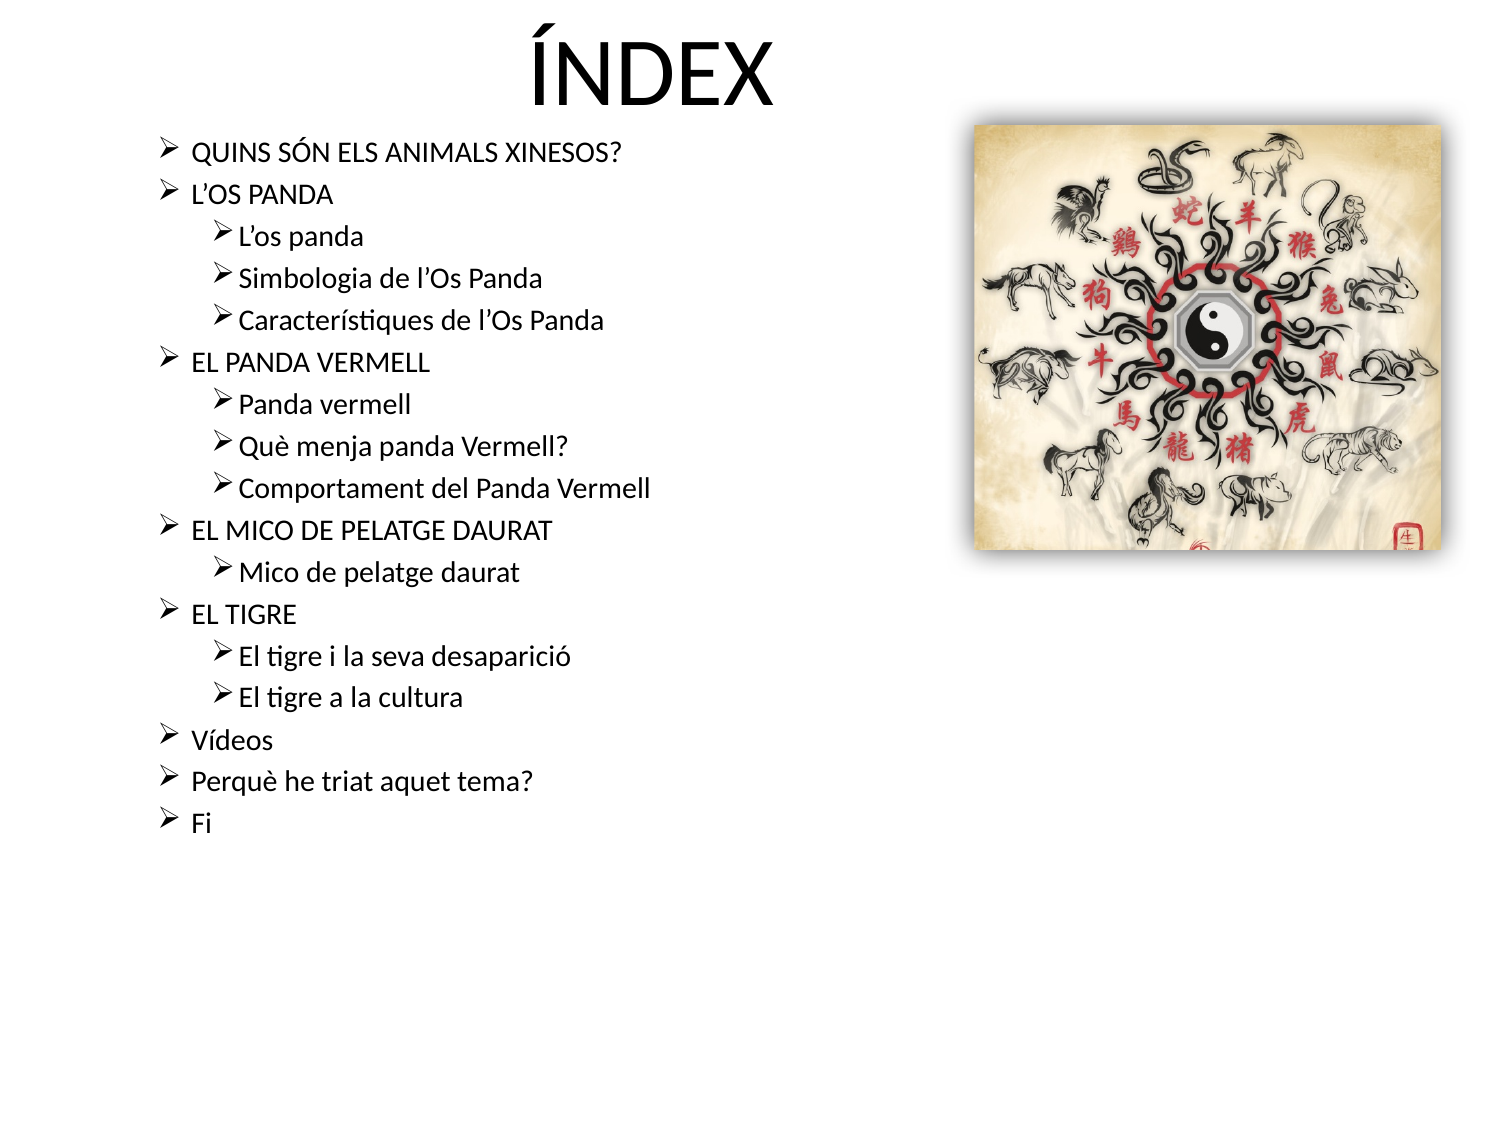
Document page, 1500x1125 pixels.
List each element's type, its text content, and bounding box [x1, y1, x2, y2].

list QUINS SÓN ELS ANIMALS XINESOS? L’OS PANDA L’os panda Simbologia de l’Os Panda Característiques de l’Os Panda EL PANDA VERMELL Panda vermell Què menja panda Vermell? Comportament del Panda Vermell EL MICO DE PELATGE DAURAT Mico de pelatge daurat EL TIGRE El tigre i la seva desaparició El tigre a la cultura Vídeos Perquè he triat aquet tema? Fi [88, 125, 1425, 1059]
title ÍNDEX [206, 0, 1096, 125]
picture [974, 125, 1442, 550]
